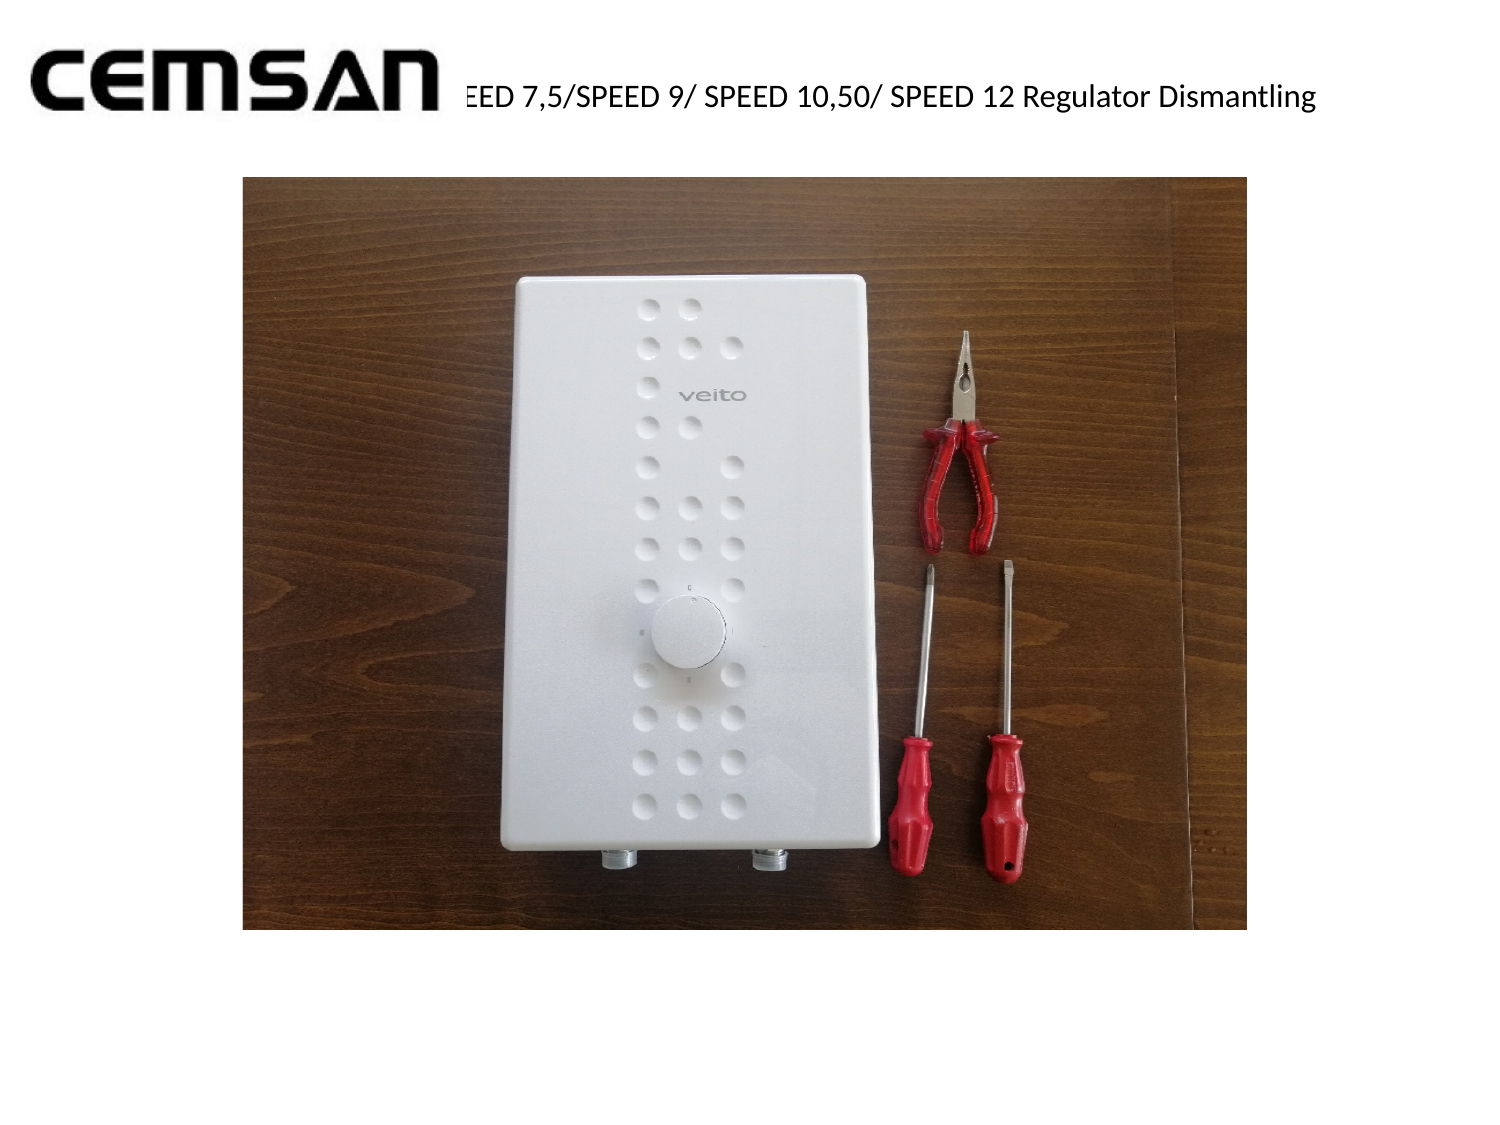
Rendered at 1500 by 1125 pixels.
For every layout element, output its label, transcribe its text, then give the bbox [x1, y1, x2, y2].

title SPEED 7,5/SPEED 9/ SPEED 10,50/ SPEED 12 Regulator Dismantling [1121, 50, 1341, 138]
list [367, 51, 1121, 1056]
picture [244, 177, 367, 930]
picture [1121, 177, 1246, 930]
picture [17, 20, 467, 135]
